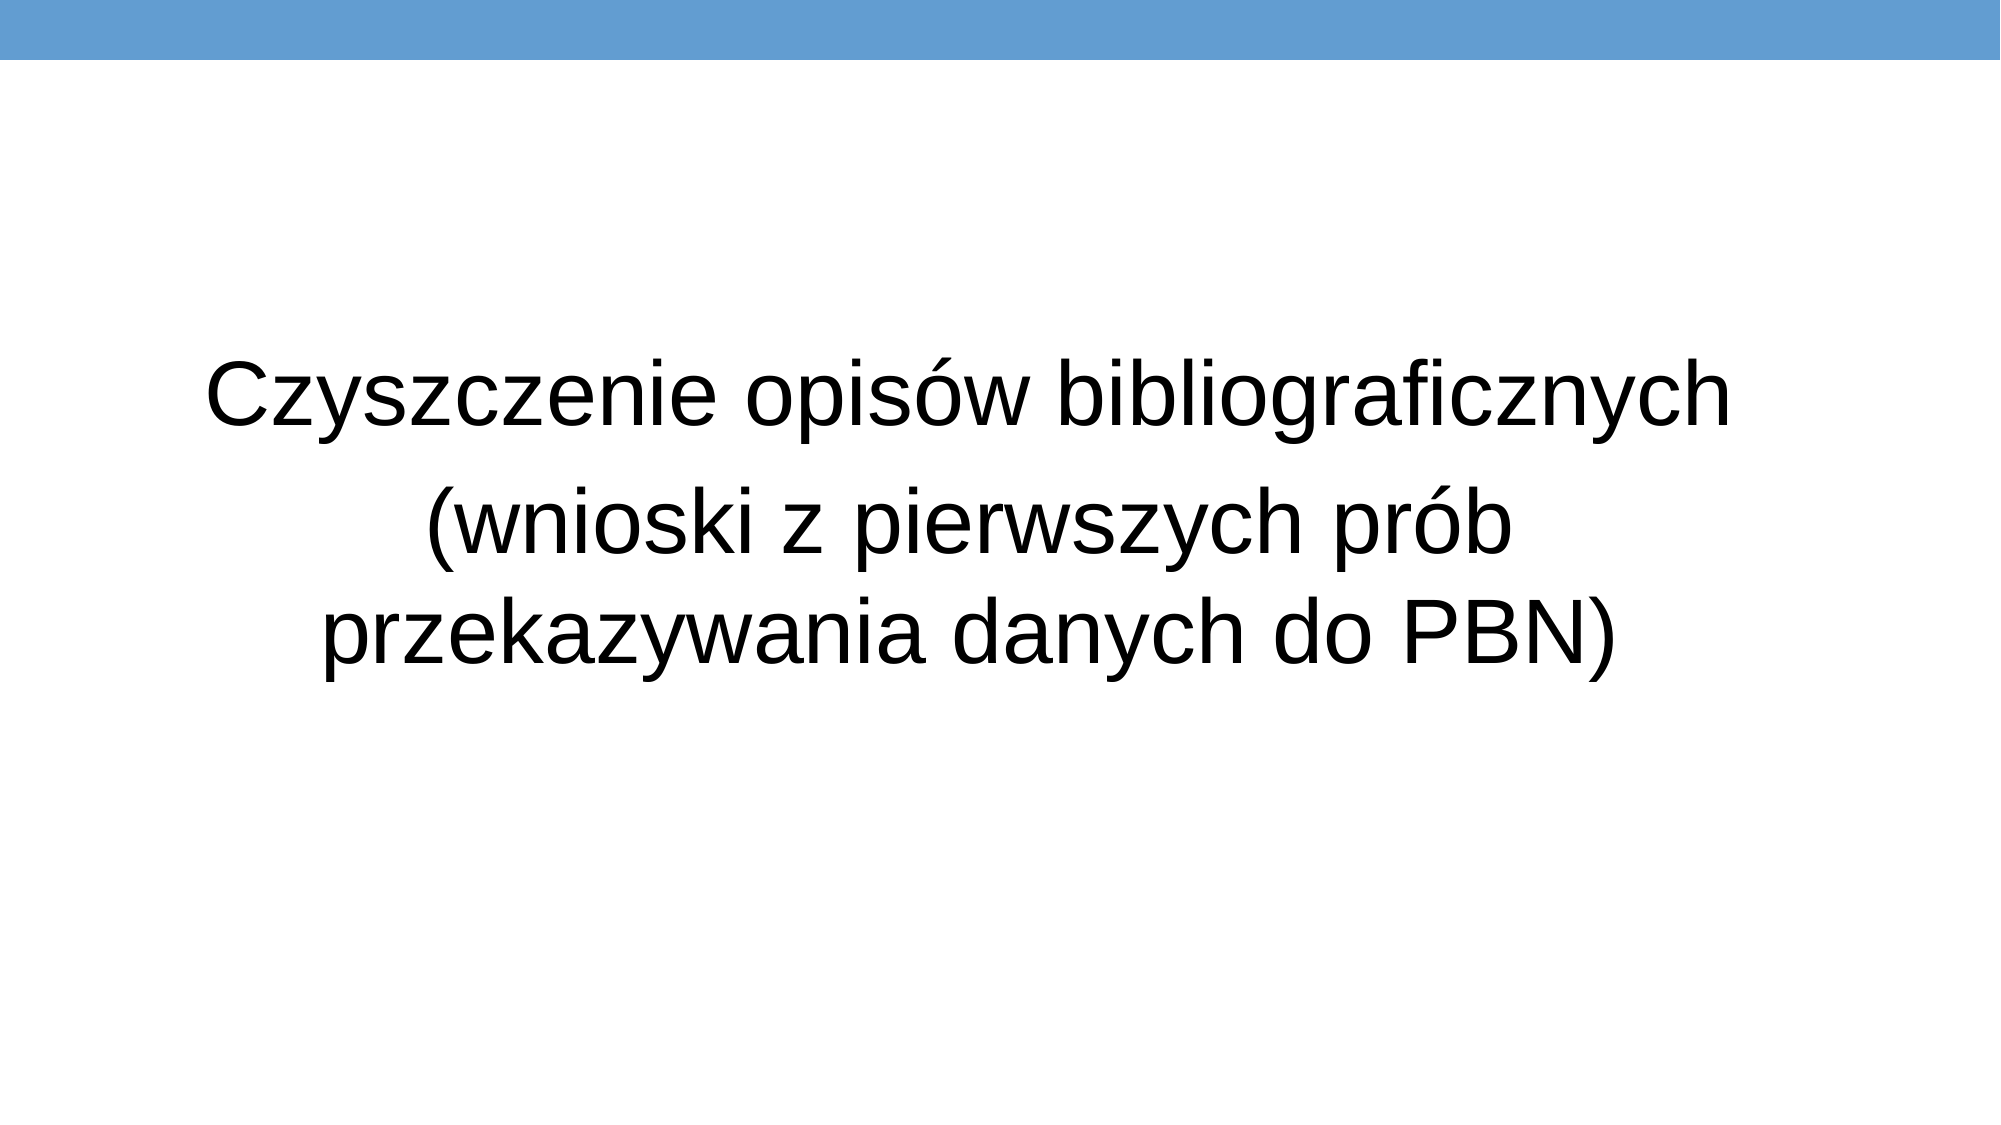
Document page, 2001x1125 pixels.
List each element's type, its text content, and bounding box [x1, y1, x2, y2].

text_box Czyszczenie opisów bibliograficznych (wnioski z pierwszych prób przekazywania danych do PBN) [125, 326, 1815, 873]
